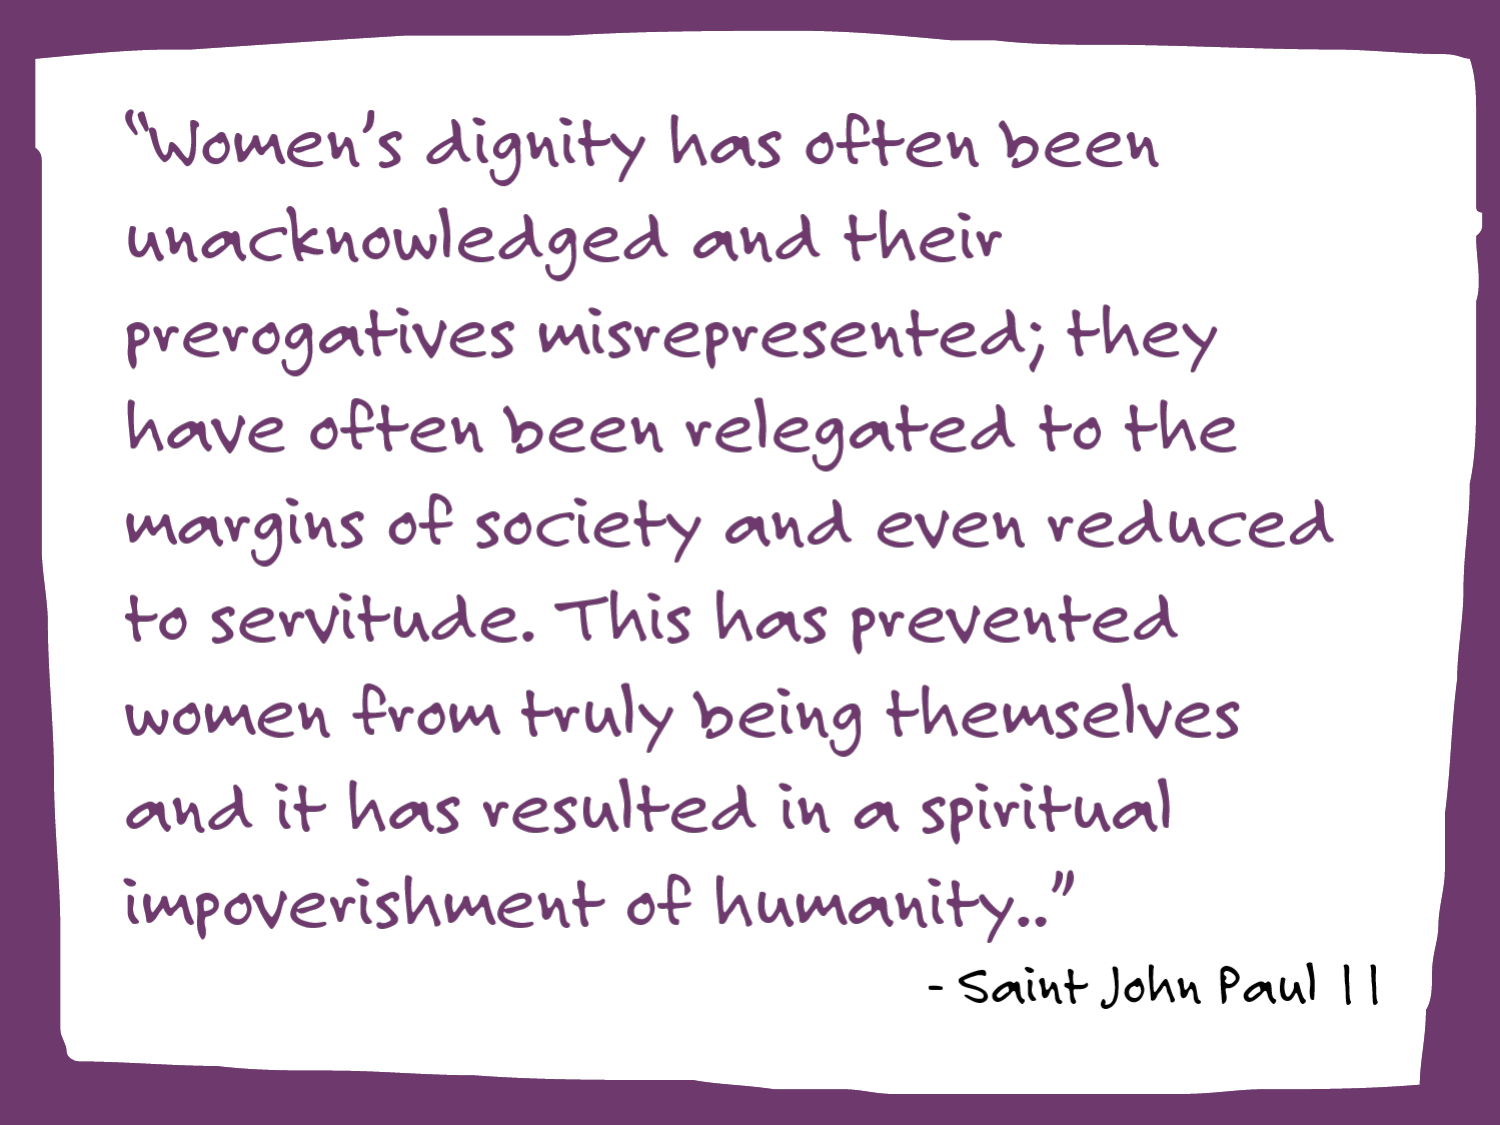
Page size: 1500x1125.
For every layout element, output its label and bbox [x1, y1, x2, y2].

picture [76, 69, 1424, 1056]
